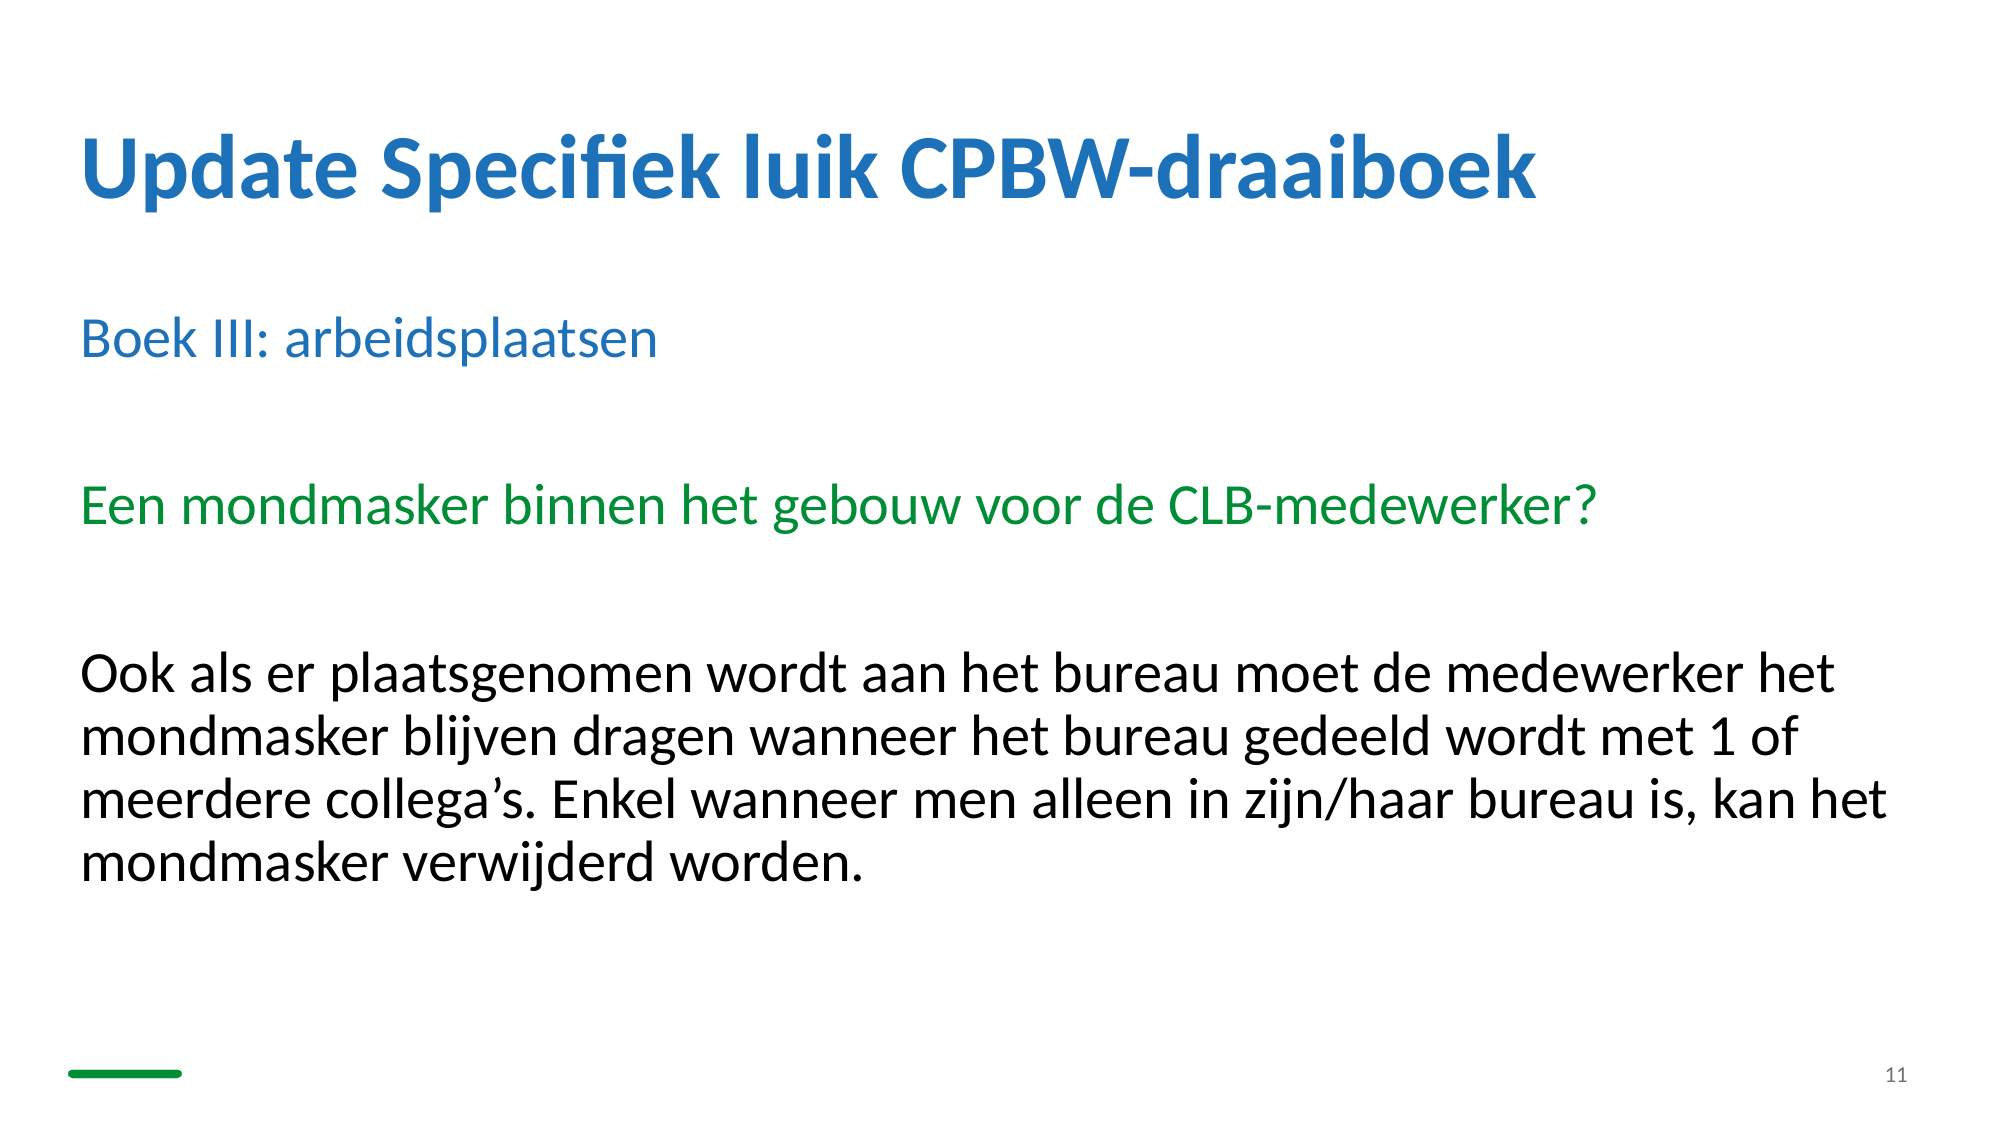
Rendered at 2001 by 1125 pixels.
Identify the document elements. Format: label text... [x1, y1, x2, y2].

slide_number 11 [1473, 1043, 1923, 1104]
list Boek III: arbeidsplaatsen Een mondmasker binnen het gebouw voor de CLB-medewerker? Ook als er plaatsgenomen wordt aan het bureau moet de medewerker het mondmasker blijven dragen wanneer het bureau gedeeld wordt met 1 of meerdere collega’s. Enkel wanneer men alleen in zijn/haar bureau is, kan het mondmasker verwijderd worden. [65, 299, 1923, 1014]
picture [65, 1065, 184, 1082]
title Update Specifiek luik CPBW-draaiboek [65, 59, 1923, 278]
